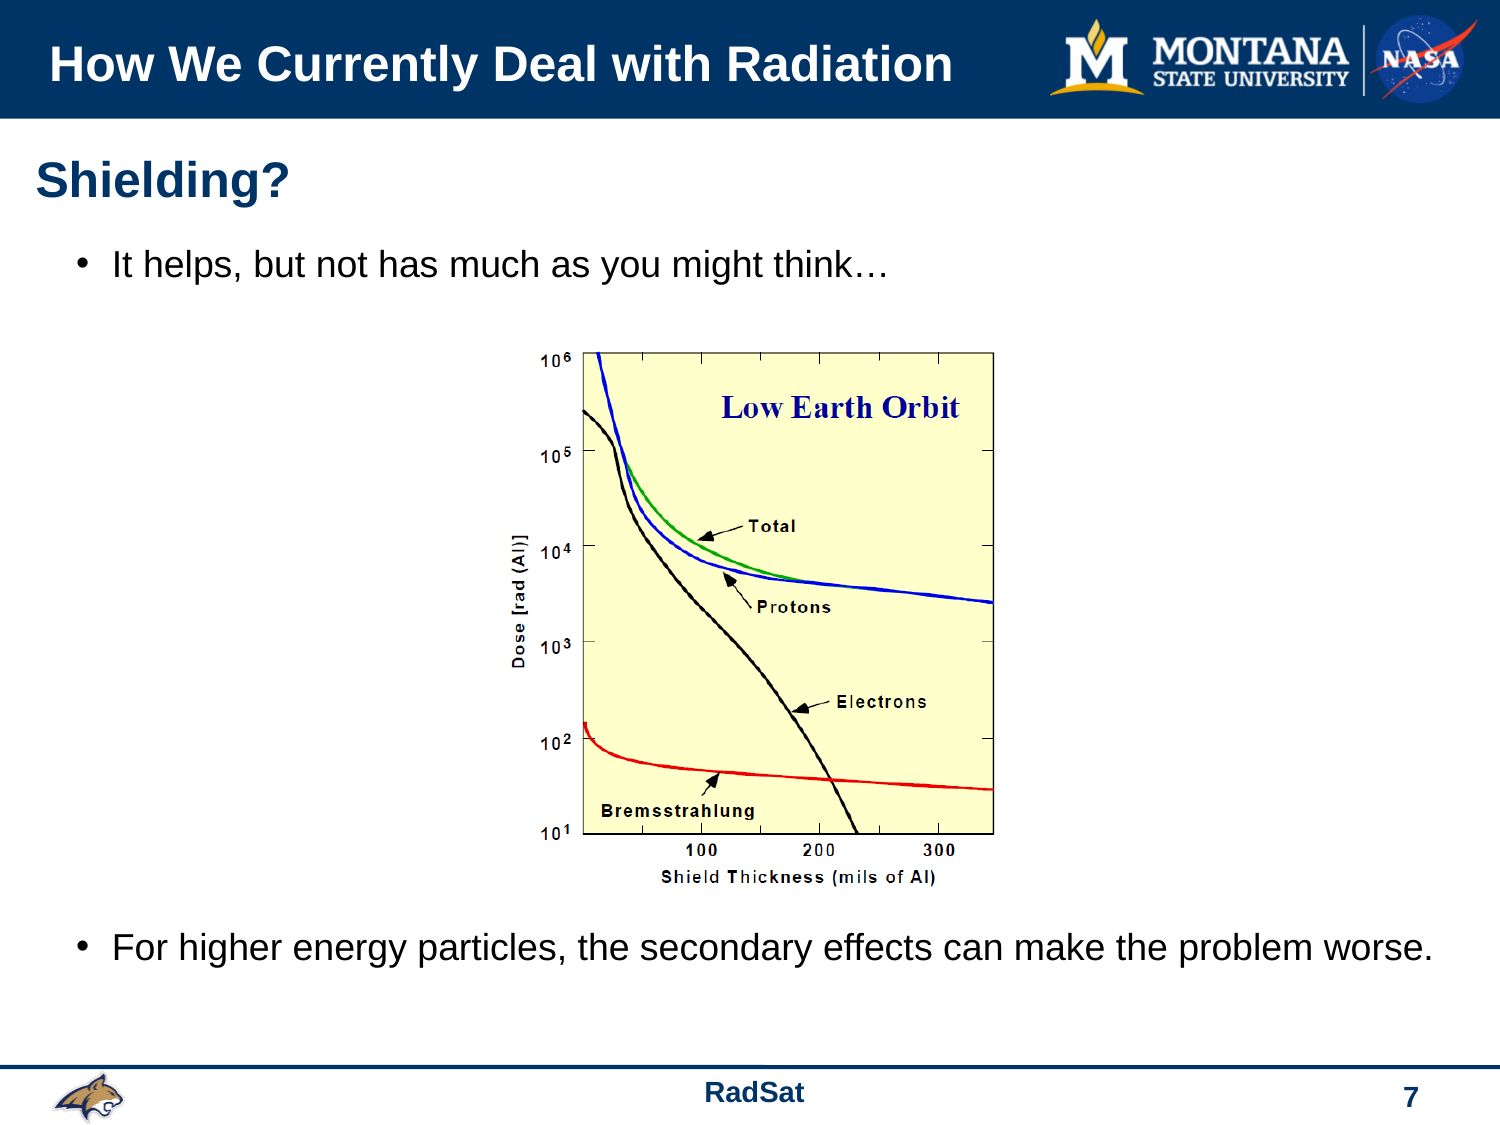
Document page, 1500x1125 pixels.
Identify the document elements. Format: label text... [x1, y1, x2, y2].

picture [1050, 13, 1485, 107]
list Shielding? It helps, but not has much as you might think… For higher energy particles, the secondary effects can make the problem worse. [20, 140, 1482, 922]
title How We Currently Deal with Radiation [33, 29, 1065, 94]
picture [46, 1067, 125, 1125]
picture [497, 324, 1029, 917]
slide_number 7 [1357, 1070, 1465, 1116]
